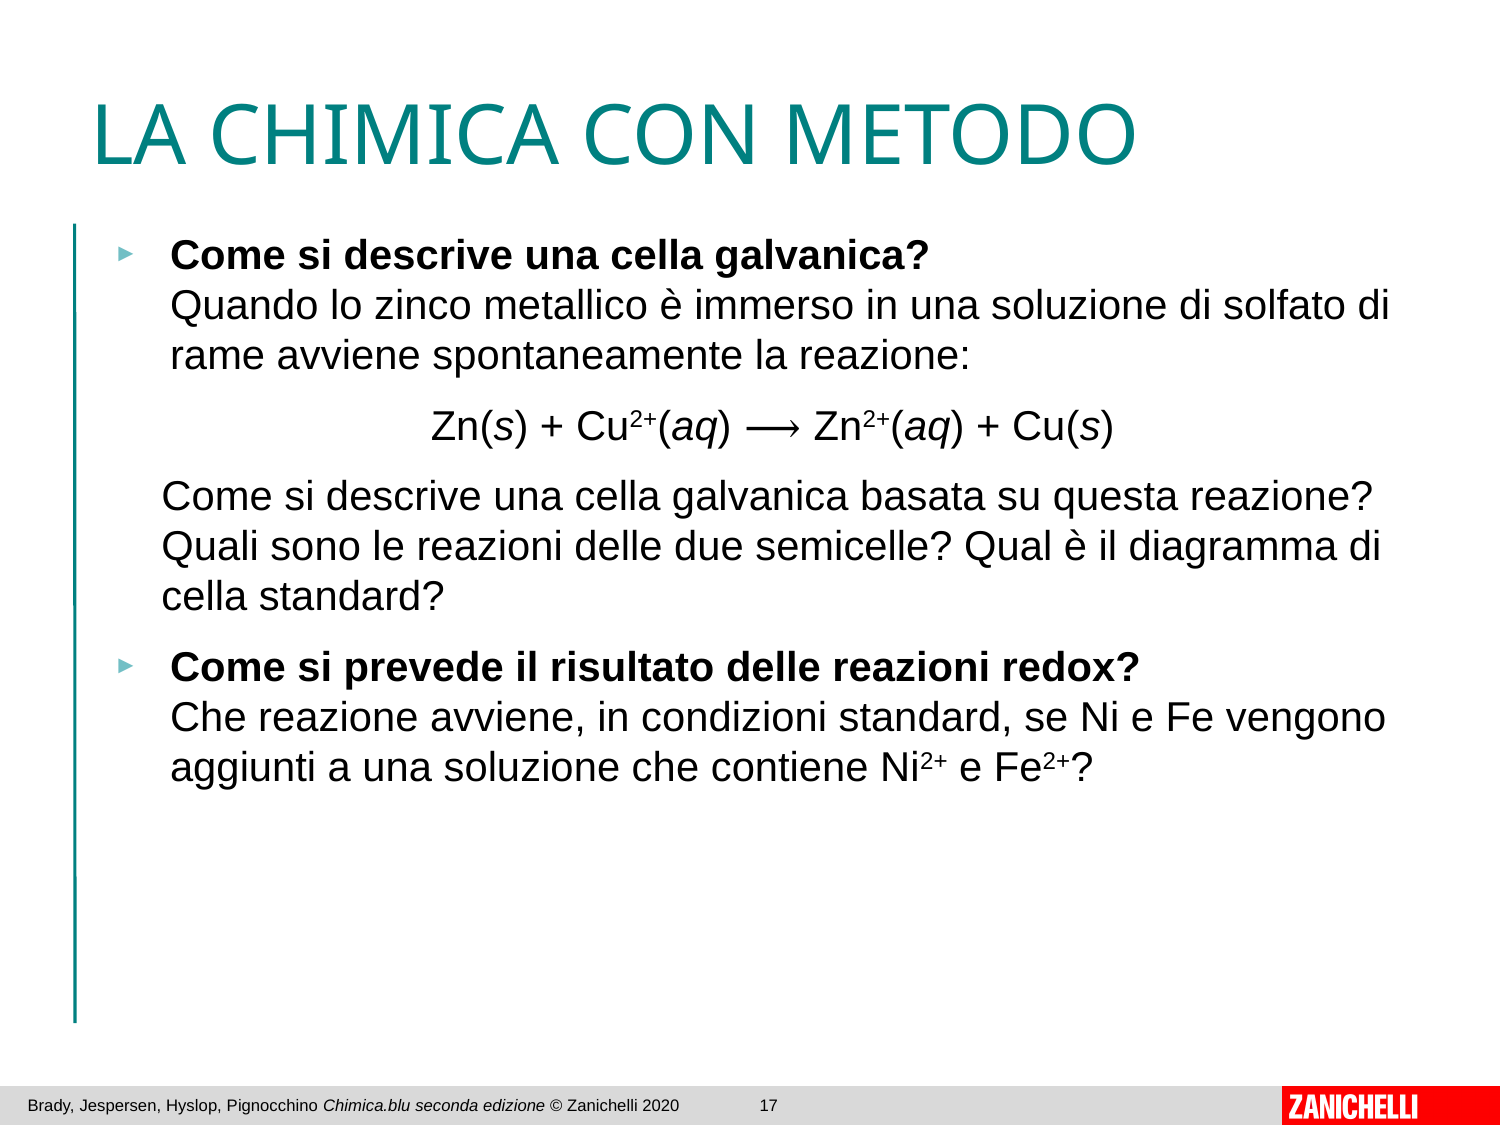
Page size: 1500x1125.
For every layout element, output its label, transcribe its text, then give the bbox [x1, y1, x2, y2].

list Come si descrive una cella galvanica? Quando lo zinco metallico è immerso in una soluzione di solfato di rame avviene spontaneamente la reazione: Zn(s) + Cu2+(aq) ⟶ Zn2+(aq) + Cu(s) Come si descrive una cella galvanica basata su questa reazione? Quali sono le reazioni delle due semicelle? Qual è il diagramma di cella standard? Come si prevede il risultato delle reazioni redox? Che reazione avviene, in condizioni standard, se Ni e Fe vengono aggiunti a una soluzione che contiene Ni2+ e Fe2+? [98, 219, 1447, 1047]
title LA CHIMICA CON METODO [75, 62, 1424, 213]
picture [1282, 1086, 1500, 1125]
footer Brady, Jespersen, Hyslop, Pignocchino Chimica.blu seconda edizione © Zanichelli 2020 [12, 1086, 857, 1125]
